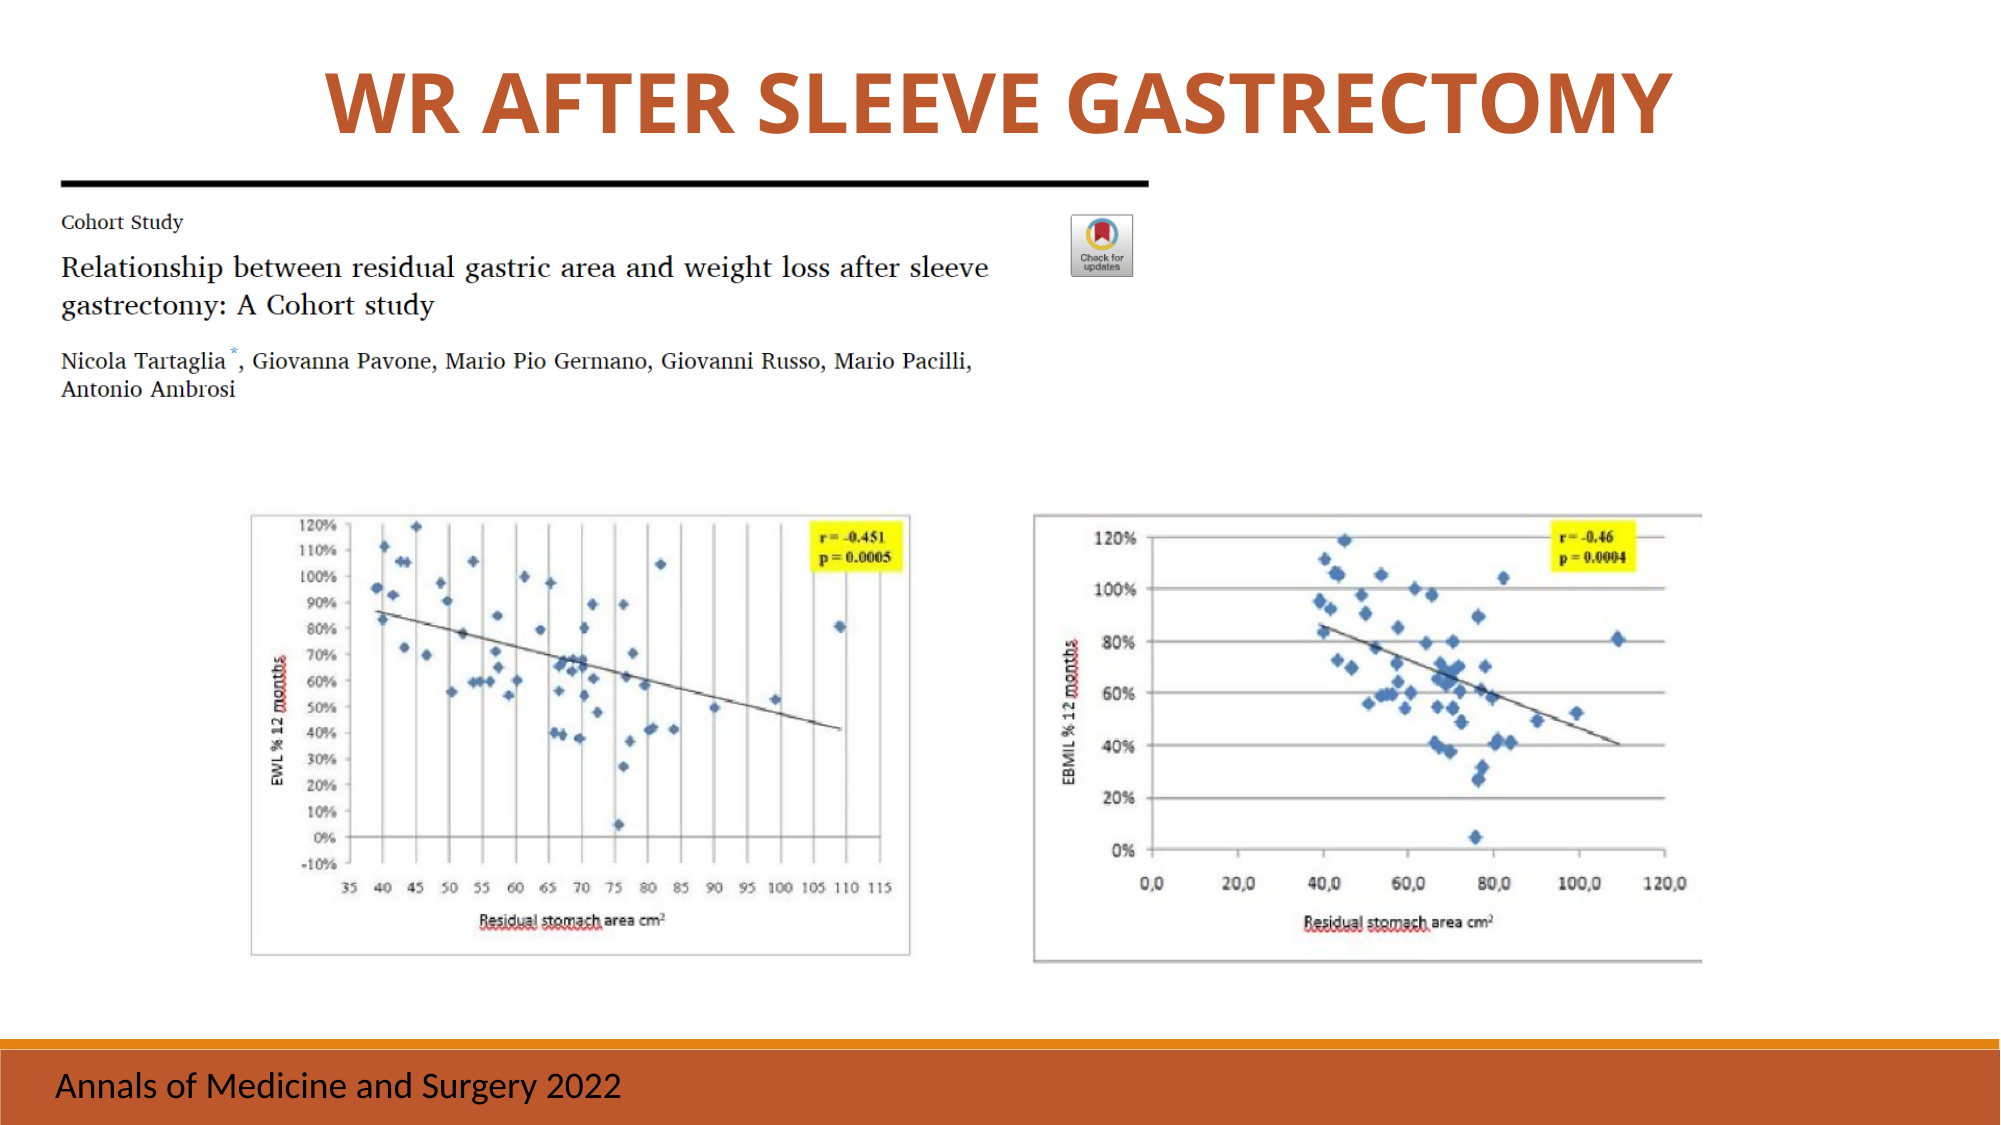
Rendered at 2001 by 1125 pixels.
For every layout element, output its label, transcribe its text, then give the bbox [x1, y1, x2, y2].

picture [1018, 497, 1703, 972]
picture [30, 180, 1150, 408]
picture [216, 485, 921, 976]
text_box Annals of Medicine and Surgery 2022 [47, 1053, 631, 1114]
text_box WR AFTER SLEEVE GASTRECTOMY [272, 42, 1728, 158]
